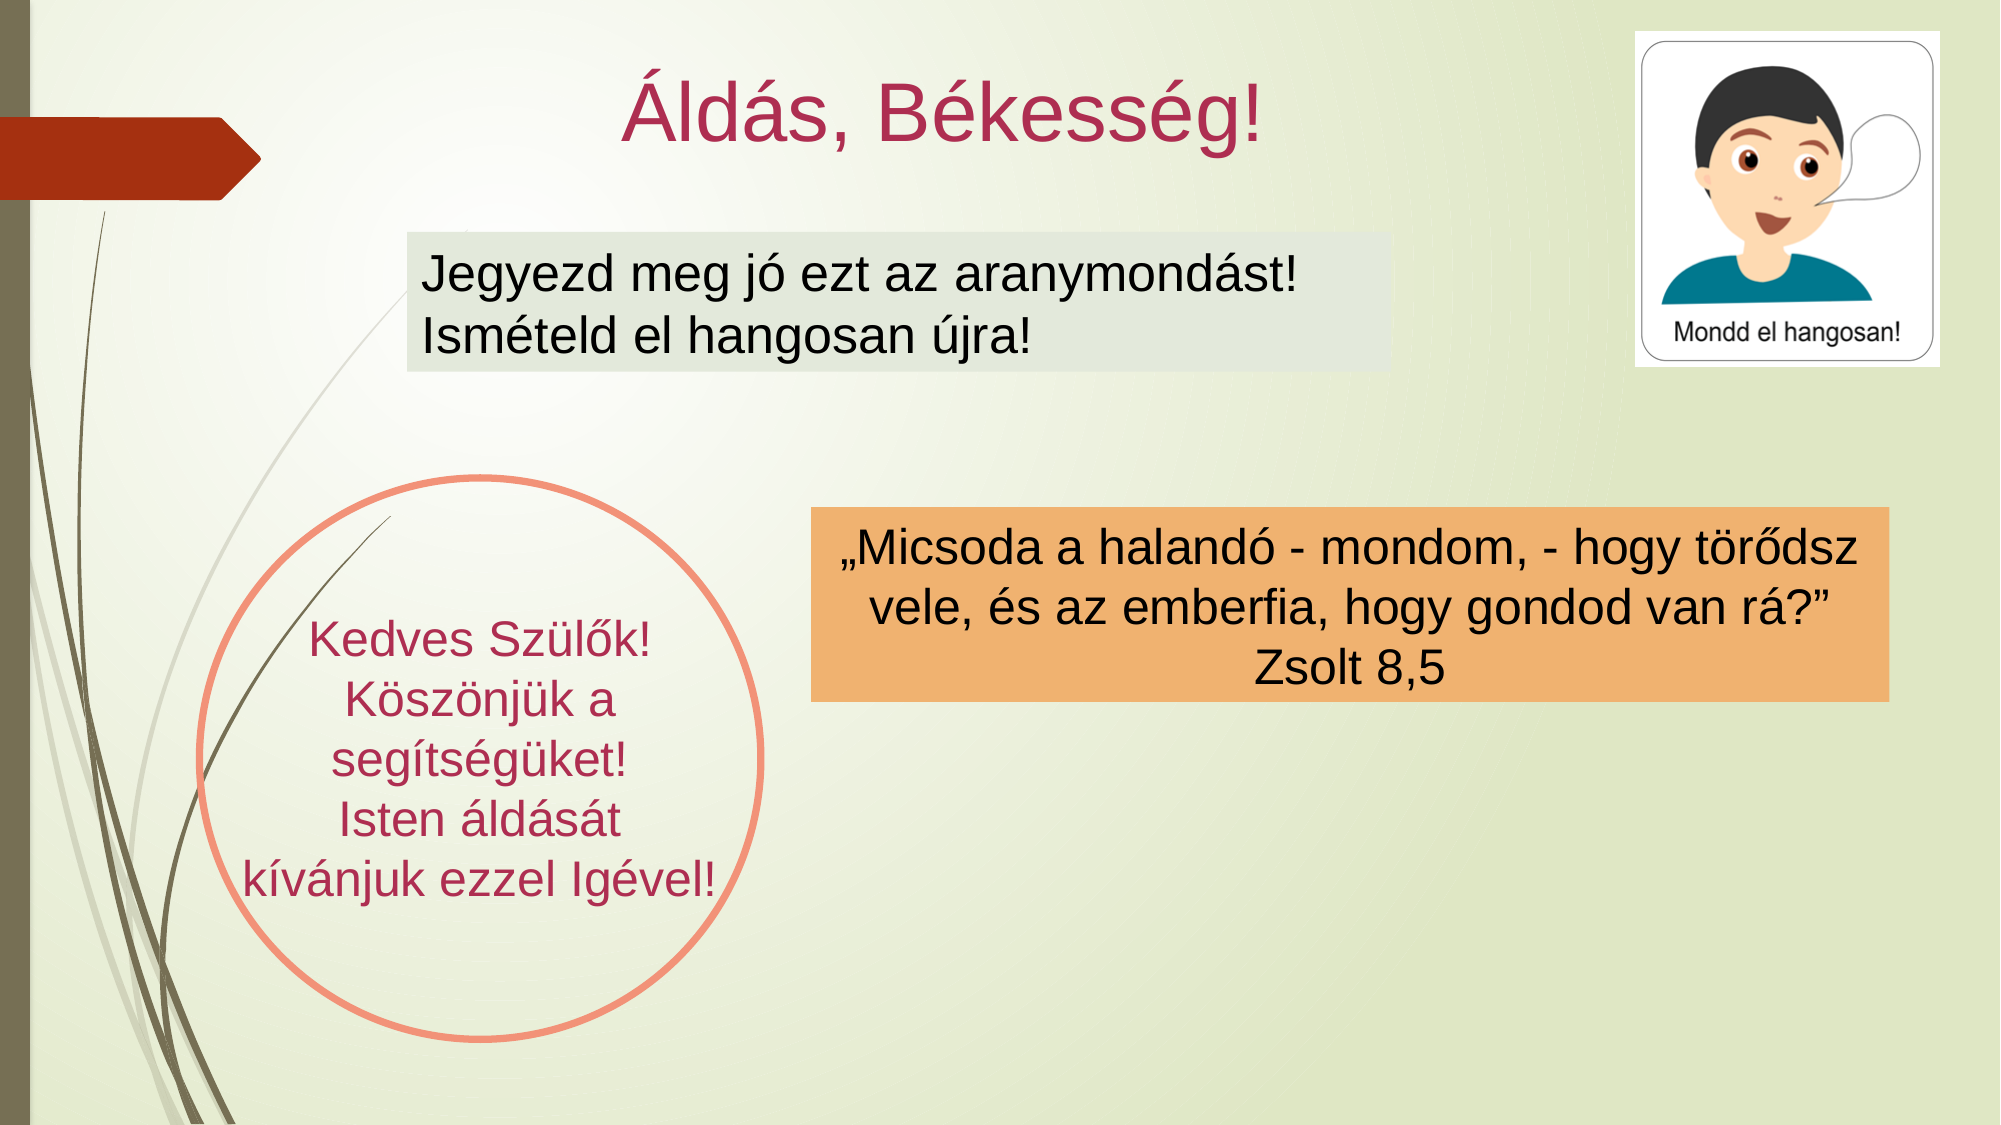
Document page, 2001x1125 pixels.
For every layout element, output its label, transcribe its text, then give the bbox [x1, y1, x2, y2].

text_box Kedves Szülők! Köszönjük a segítségüket! Isten áldását kívánjuk ezzel Igével! [226, 599, 734, 915]
text_box [245, 915, 715, 1041]
text_box „Micsoda a halandó - mondom, - hogy törődsz vele, és az emberfia, hogy gondod van rá?” Zsolt 8,5 [811, 507, 1890, 702]
text_box Áldás, Békesség! [432, 50, 1433, 166]
text_box [247, 476, 713, 599]
text_box [198, 636, 226, 881]
text_box [734, 635, 763, 882]
picture [1635, 31, 1941, 368]
text_box Jegyezd meg jó ezt az aranymondást! Ismételd el hangosan újra! [407, 231, 1391, 372]
